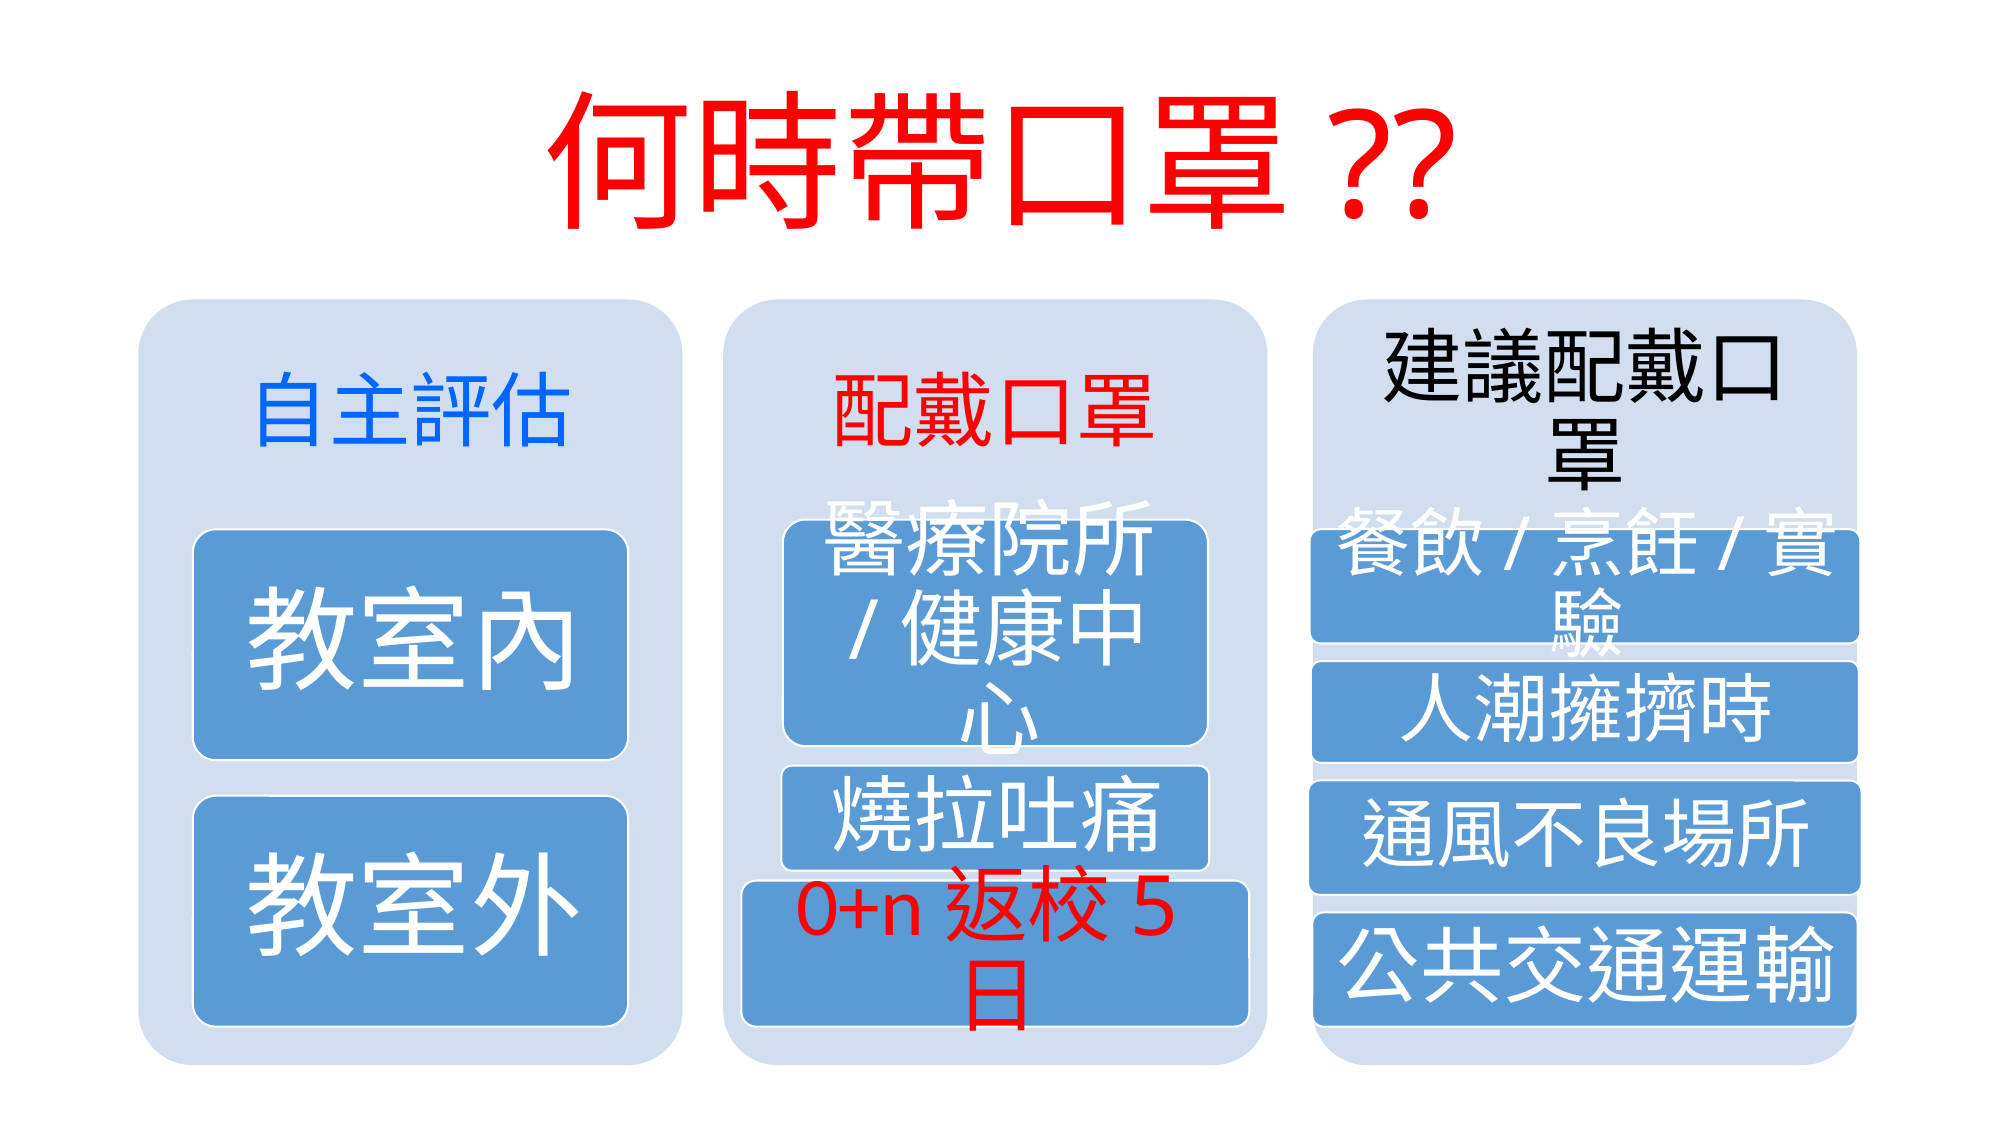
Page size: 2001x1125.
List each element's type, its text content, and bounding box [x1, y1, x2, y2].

title 何時帶口罩?? [137, 59, 1863, 278]
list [137, 299, 1863, 1066]
